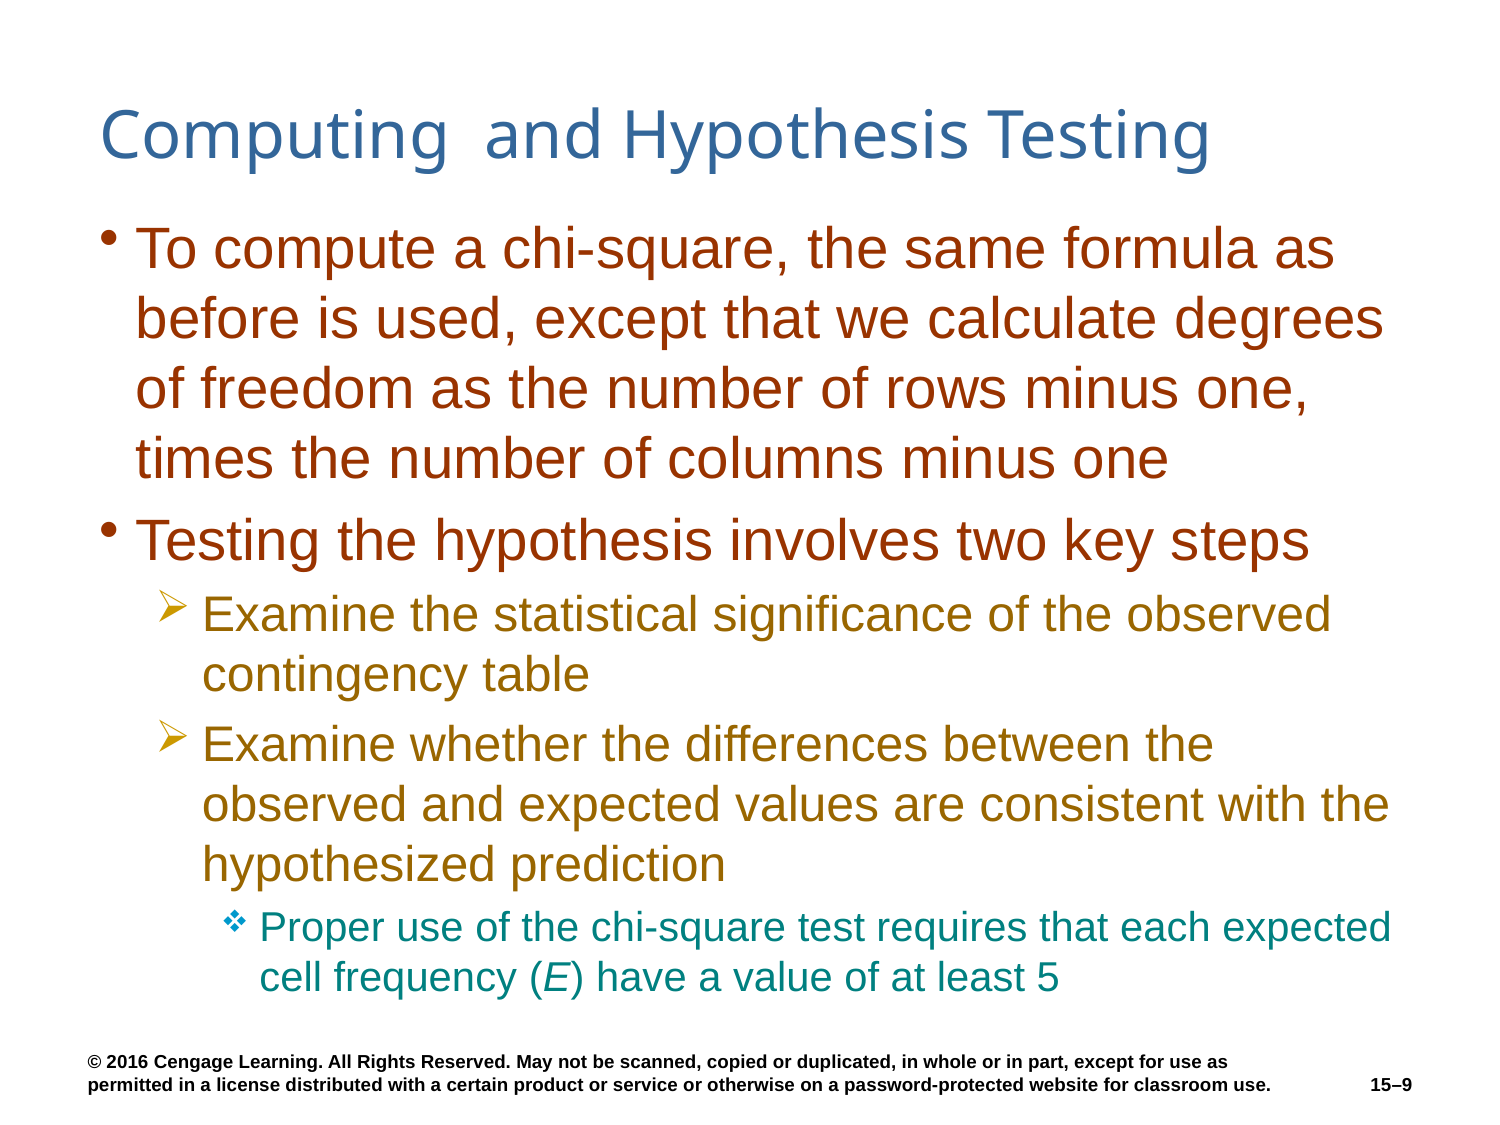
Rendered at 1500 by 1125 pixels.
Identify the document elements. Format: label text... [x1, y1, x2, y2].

list To compute a chi-square, the same formula as before is used, except that we calculate degrees of freedom as the number of rows minus one, times the number of columns minus one Testing the hypothesis involves two key steps Examine the statistical significance of the observed contingency table Examine whether the differences between the observed and expected values are consistent with the hypothesized prediction Proper use of the chi-square test requires that each expected cell frequency (E) have a value of at least 5 [84, 202, 1414, 1013]
slide_number 15–9 [1050, 1042, 1413, 1103]
footer © 2016 Cengage Learning. All Rights Reserved. May not be scanned, copied or duplicated, in whole or in part, except for use as permitted in a license distributed with a certain product or service or otherwise on a password-protected website for classroom use. [87, 1057, 1050, 1103]
